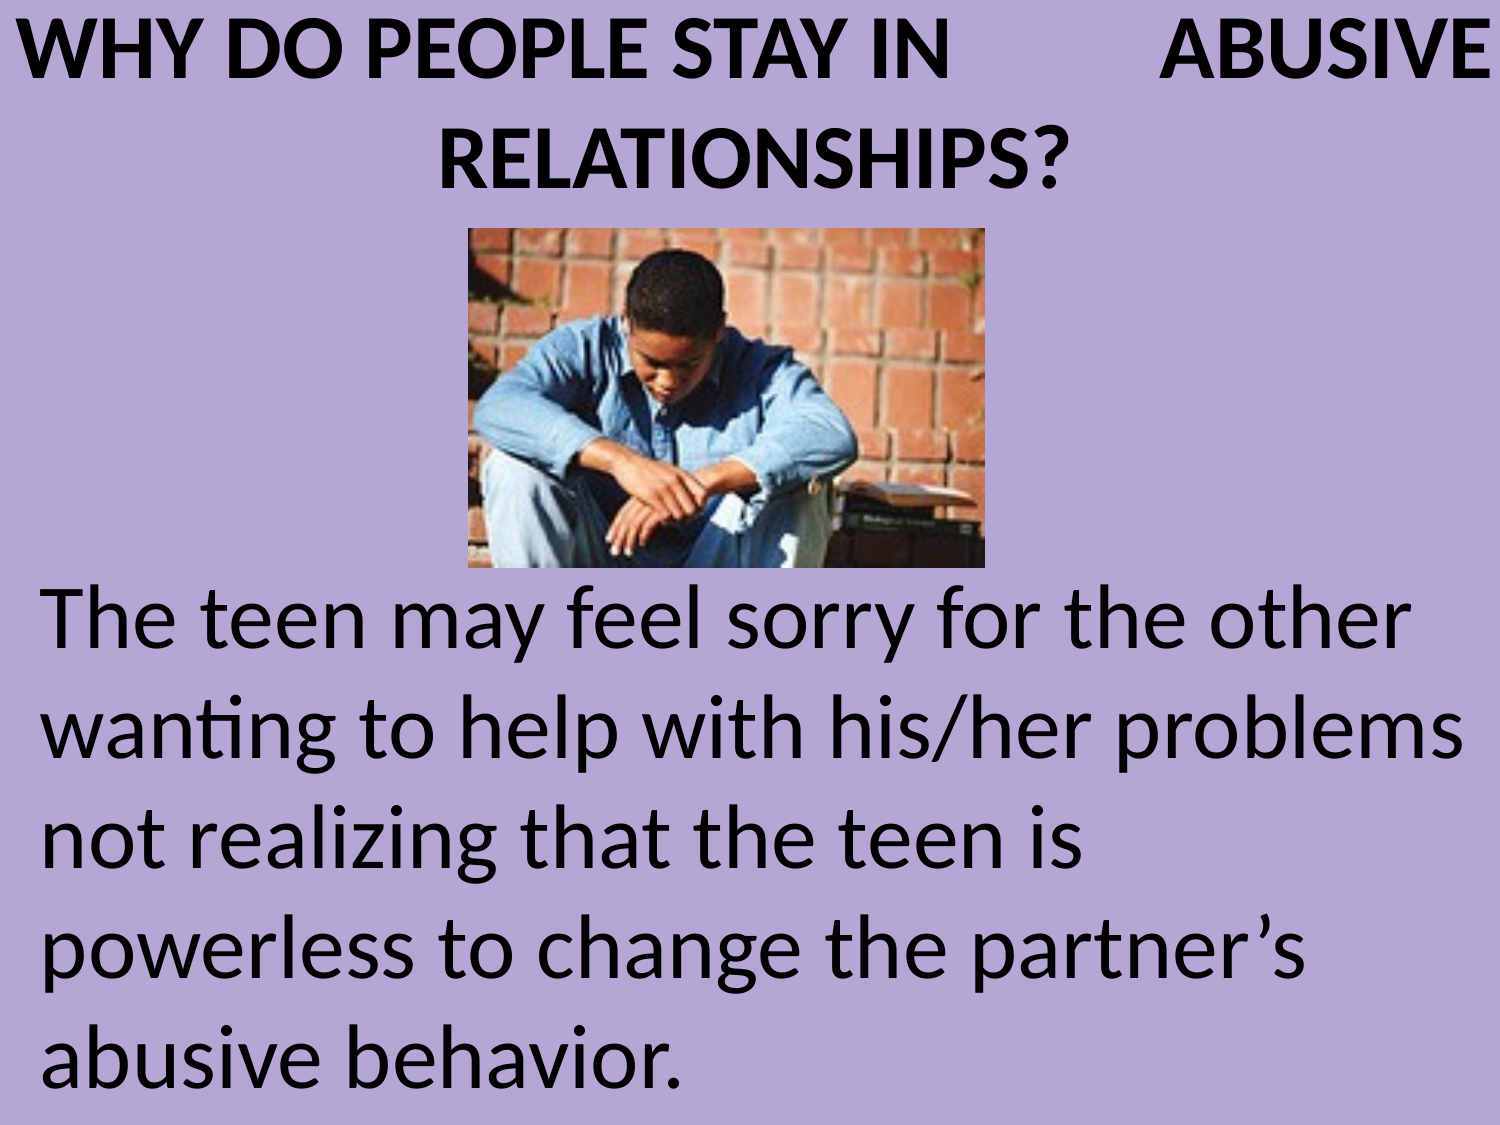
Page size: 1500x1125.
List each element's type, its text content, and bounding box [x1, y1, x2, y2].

picture [468, 228, 985, 569]
title WHY DO PEOPLE STAY IN ABUSIVE RELATIONSHIPS? [0, 0, 1500, 222]
list The teen may feel sorry for the other wanting to help with his/her problems not realizing that the teen is powerless to change the partner’s abusive behavior. [18, 221, 1485, 1078]
